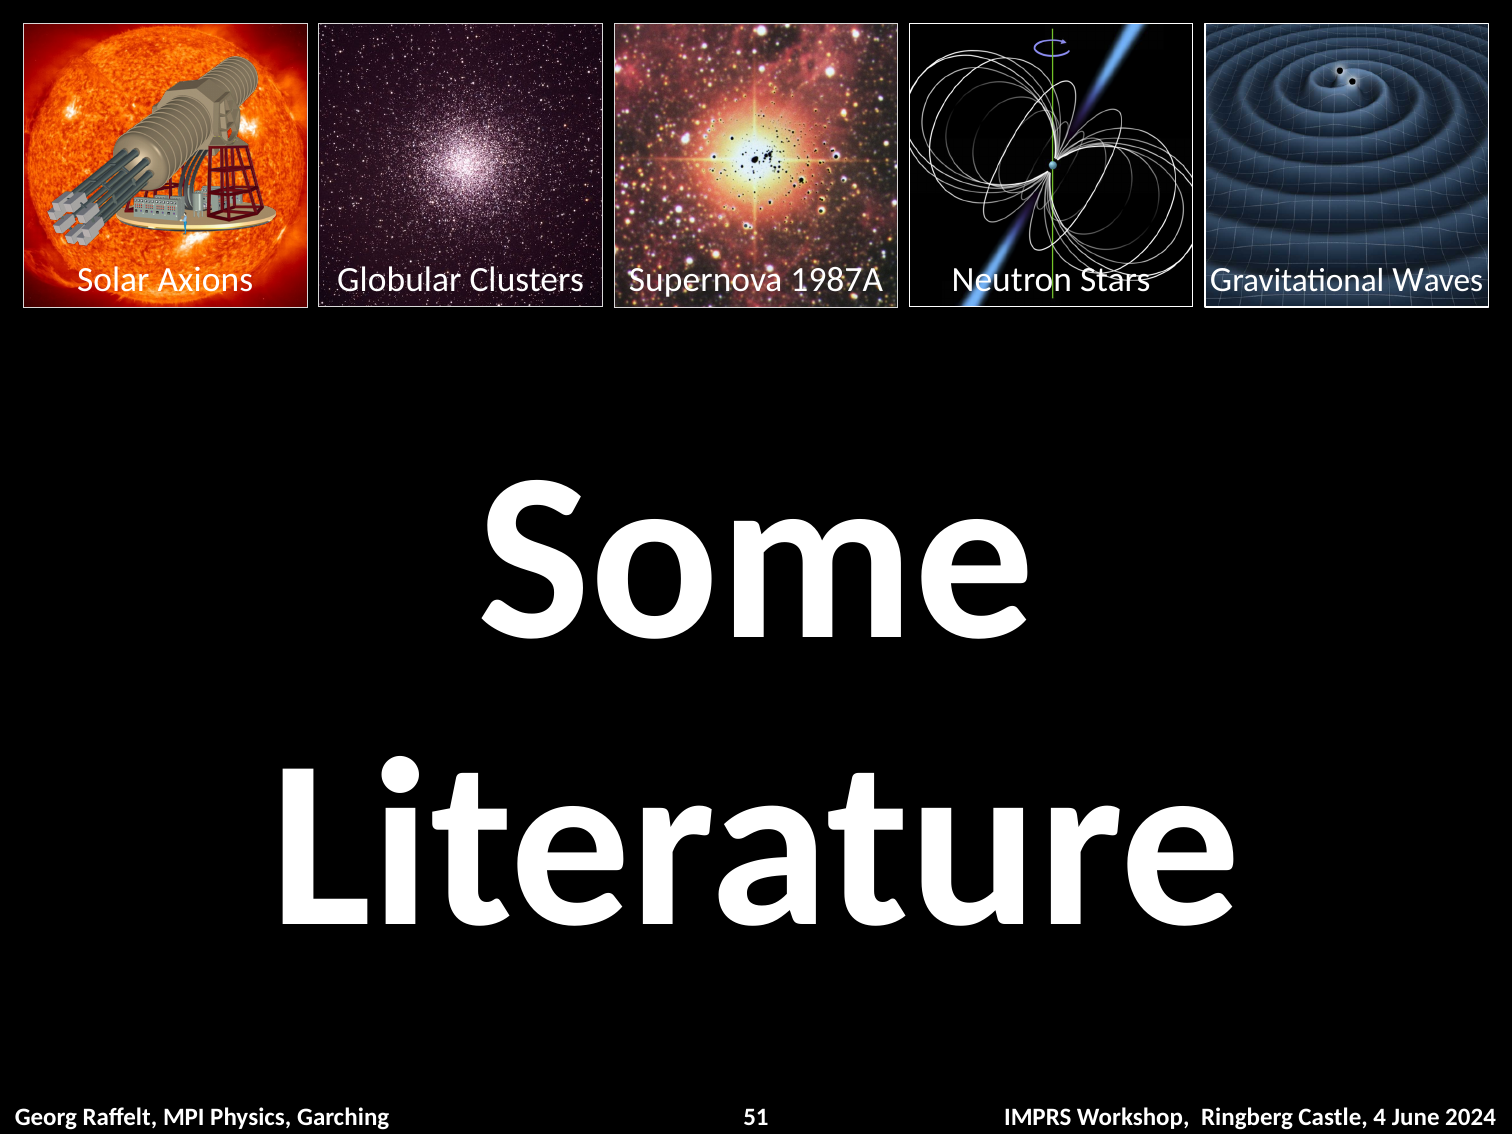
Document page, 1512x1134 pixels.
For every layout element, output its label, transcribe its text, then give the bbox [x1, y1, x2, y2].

picture [613, 23, 898, 308]
picture [909, 23, 1194, 308]
text_box Some Literature [0, 340, 1512, 1029]
text_box [1203, 21, 1490, 309]
picture [318, 23, 603, 308]
text_box Gravitational Waves [1204, 247, 1489, 307]
picture [23, 23, 308, 308]
